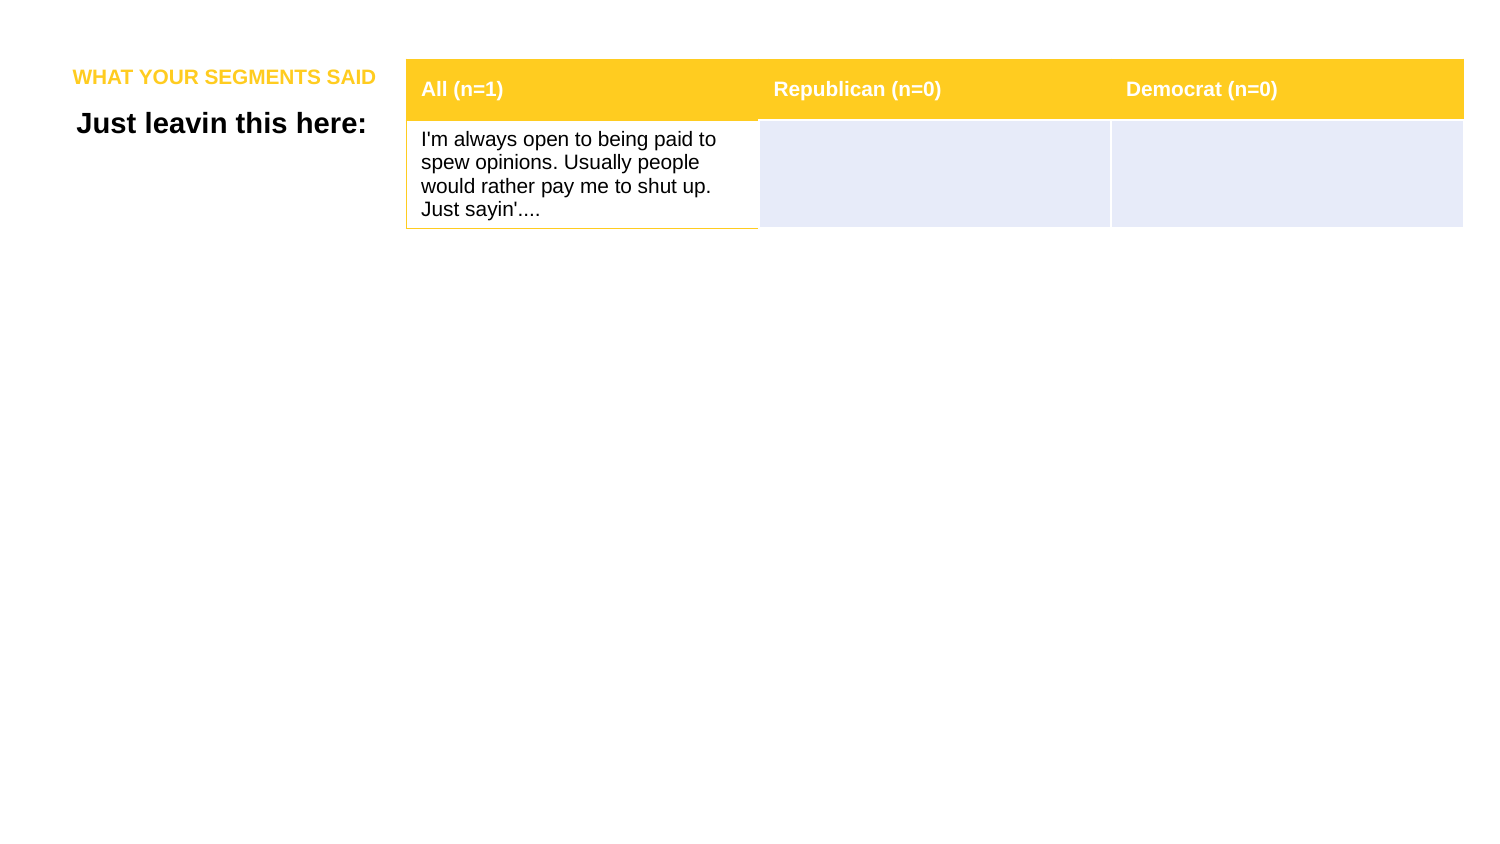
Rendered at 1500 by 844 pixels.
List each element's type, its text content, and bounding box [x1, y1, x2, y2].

table_cell [760, 121, 1110, 227]
table_cell [1112, 121, 1463, 227]
table_header All (n=1) [407, 60, 758, 120]
list WHAT YOUR SEGMENTS SAID [57, 59, 406, 102]
table_header Democrat (n=0) [1112, 60, 1463, 119]
table_cell I'm always open to being paid to spew opinions. Usually people would rather pay me to shut up. Just sayin'.... [407, 121, 758, 228]
list Just leavin this here: [61, 102, 407, 763]
table_header Republican (n=0) [759, 60, 1111, 119]
